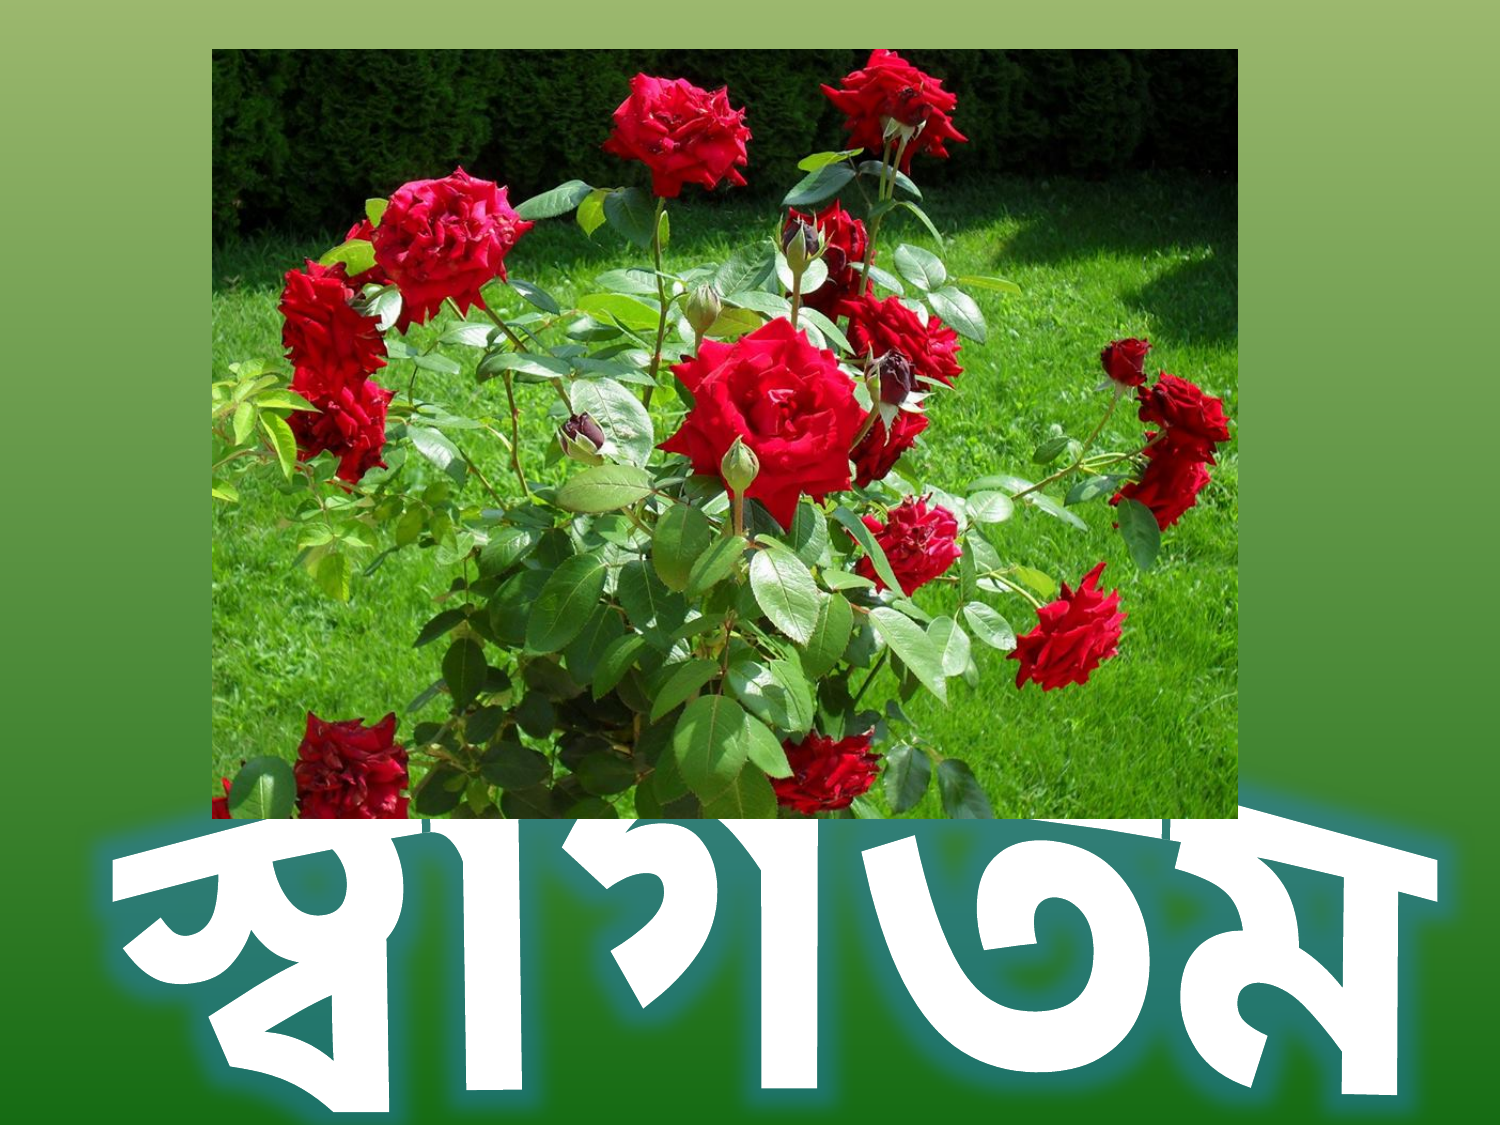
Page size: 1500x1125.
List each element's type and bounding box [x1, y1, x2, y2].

picture [212, 49, 1238, 819]
